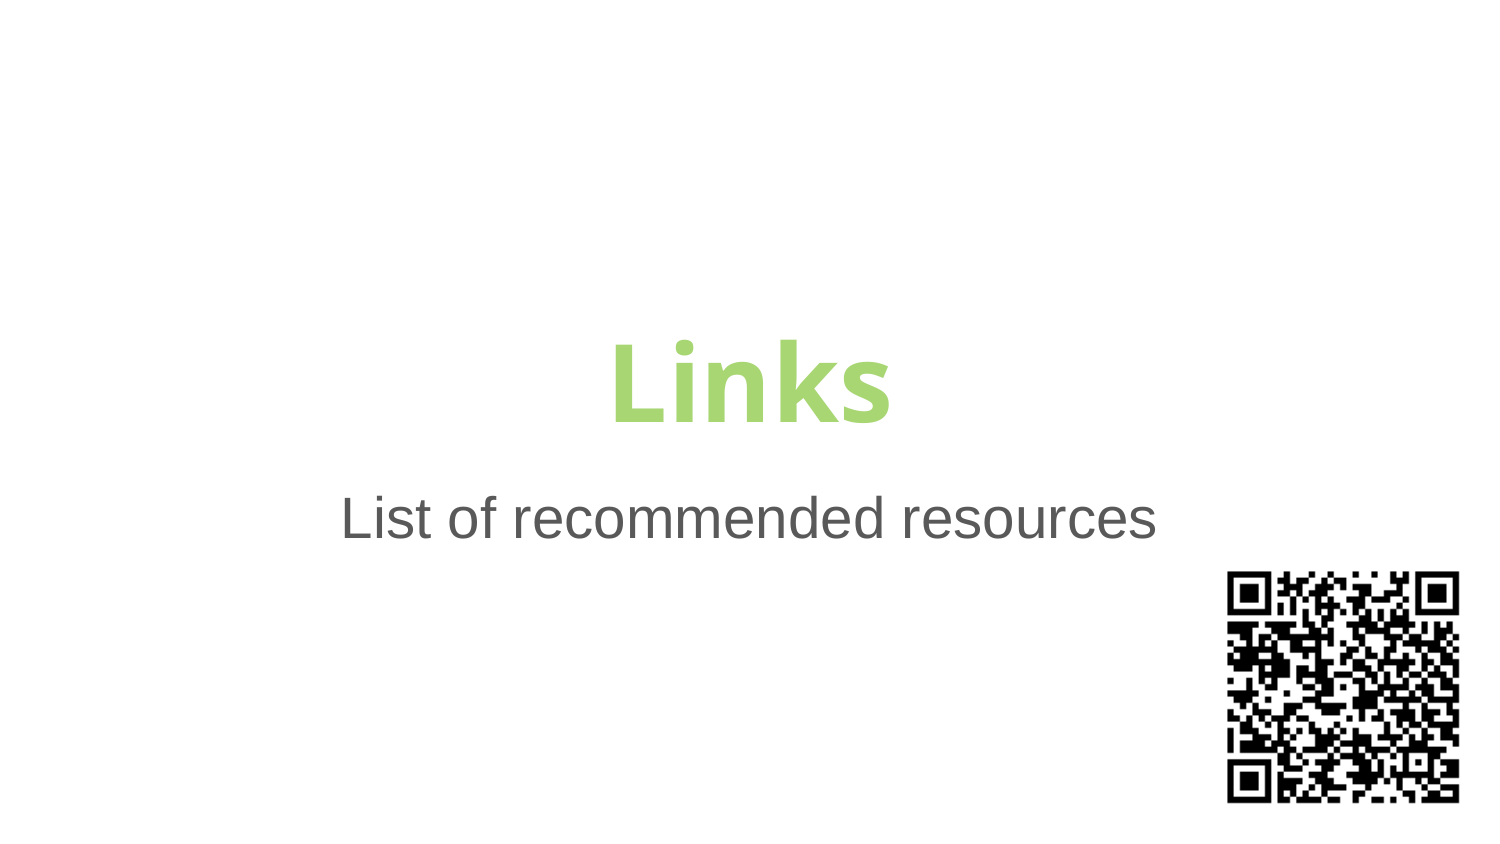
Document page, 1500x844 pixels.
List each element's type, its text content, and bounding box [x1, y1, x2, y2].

subtitle List of recommended resources [51, 464, 1449, 595]
title Links [51, 122, 1449, 459]
picture [1187, 530, 1500, 844]
